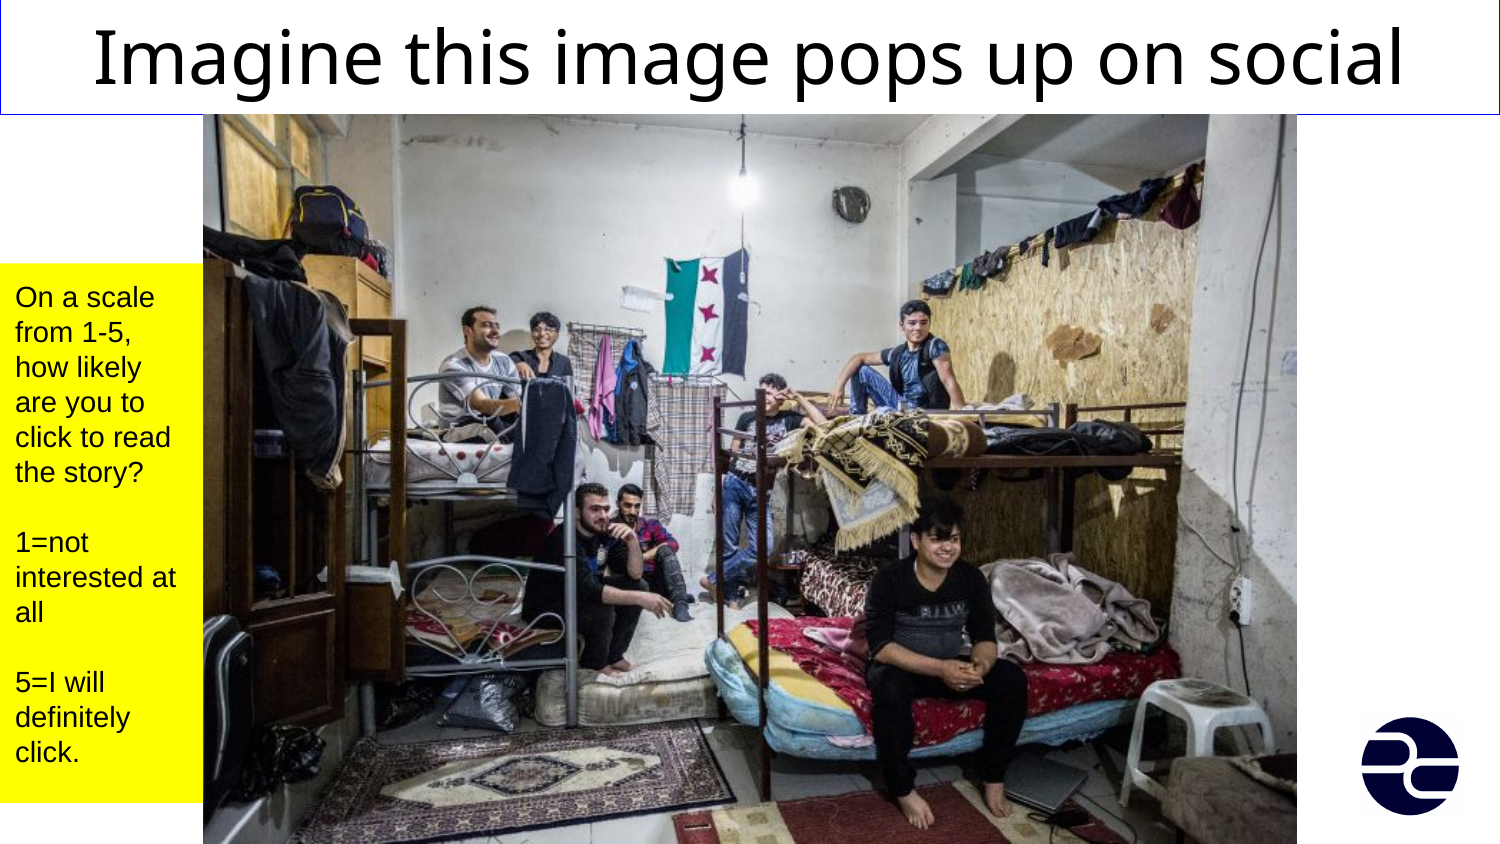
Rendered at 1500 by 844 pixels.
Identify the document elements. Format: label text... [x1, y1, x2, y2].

picture [1357, 714, 1462, 821]
text_box Imagine this image pops up on social media. [0, 0, 1500, 115]
picture [202, 114, 1297, 844]
text_box On a scale from 1-5, how likely are you to click to read the story? 1=not interested at all 5=I will definitely click. [0, 263, 197, 803]
